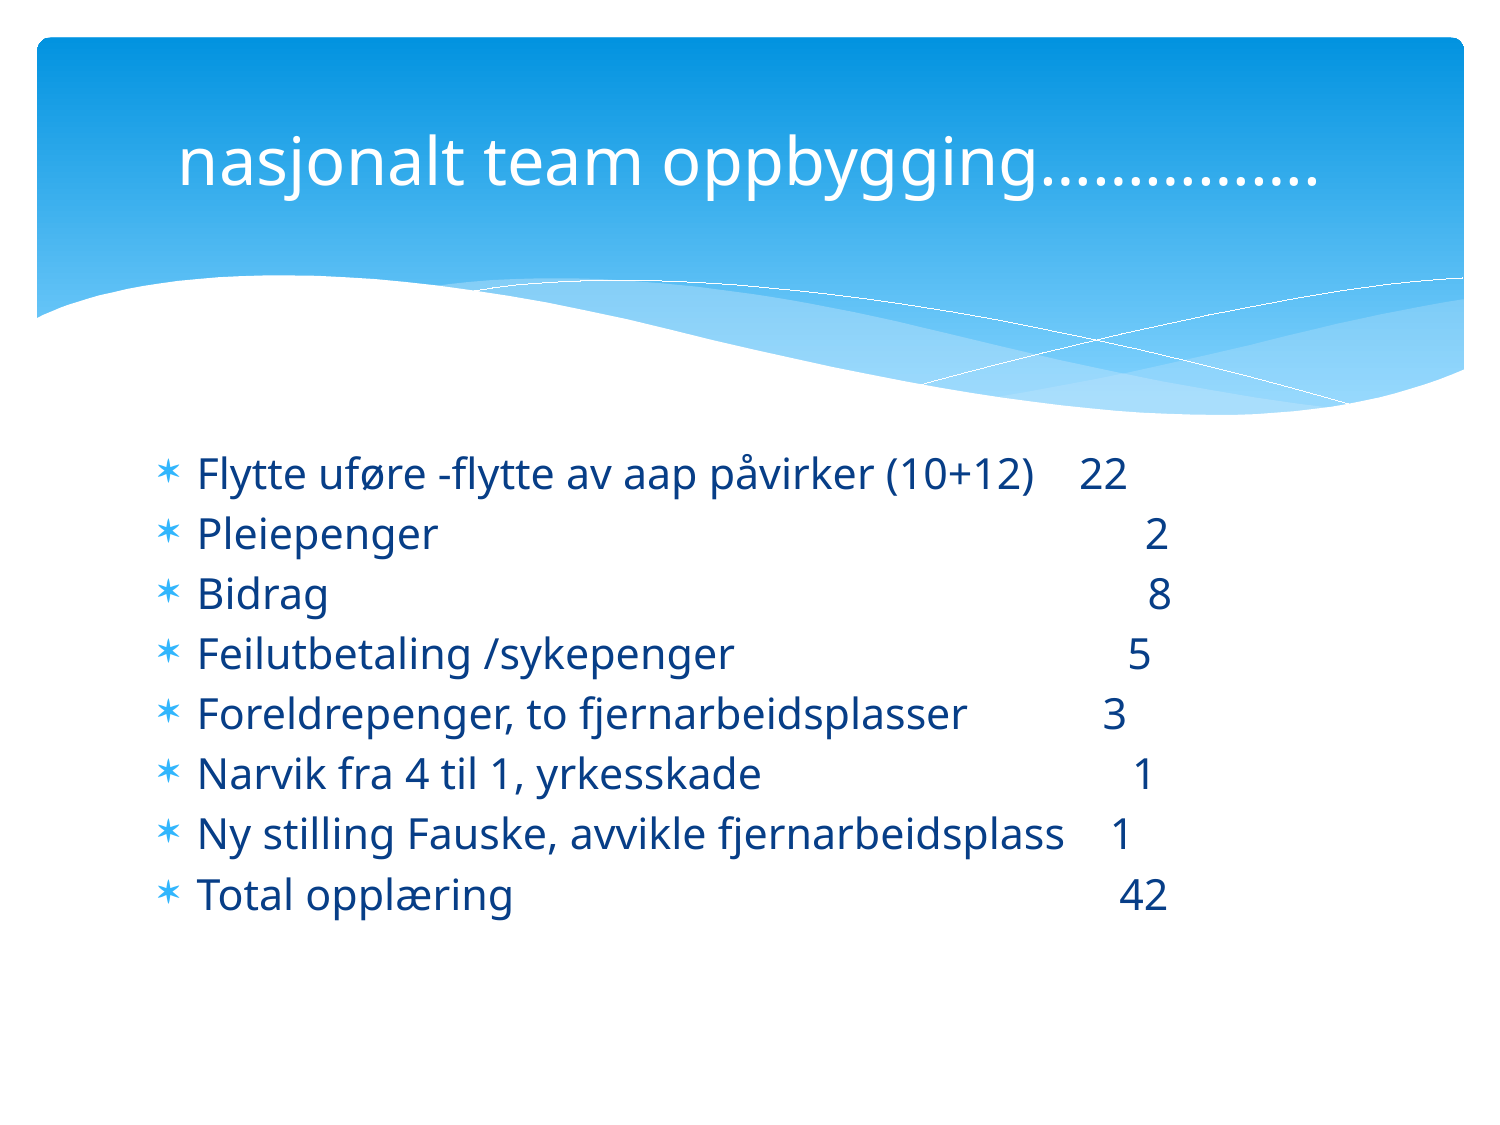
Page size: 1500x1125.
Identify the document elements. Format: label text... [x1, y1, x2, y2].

list Flytte uføre -flytte av aap påvirker (10+12) 22 Pleiepenger 2 Bidrag 8 Feilutbetaling /sykepenger 5 Foreldrepenger, to fjernarbeidsplasser 3 Narvik fra 4 til 1, yrkesskade 1 Ny stilling Fauske, avvikle fjernarbeidsplass 1 Total opplæring 42 [143, 438, 1359, 1005]
title nasjonalt team oppbygging……………. [75, 55, 1425, 261]
